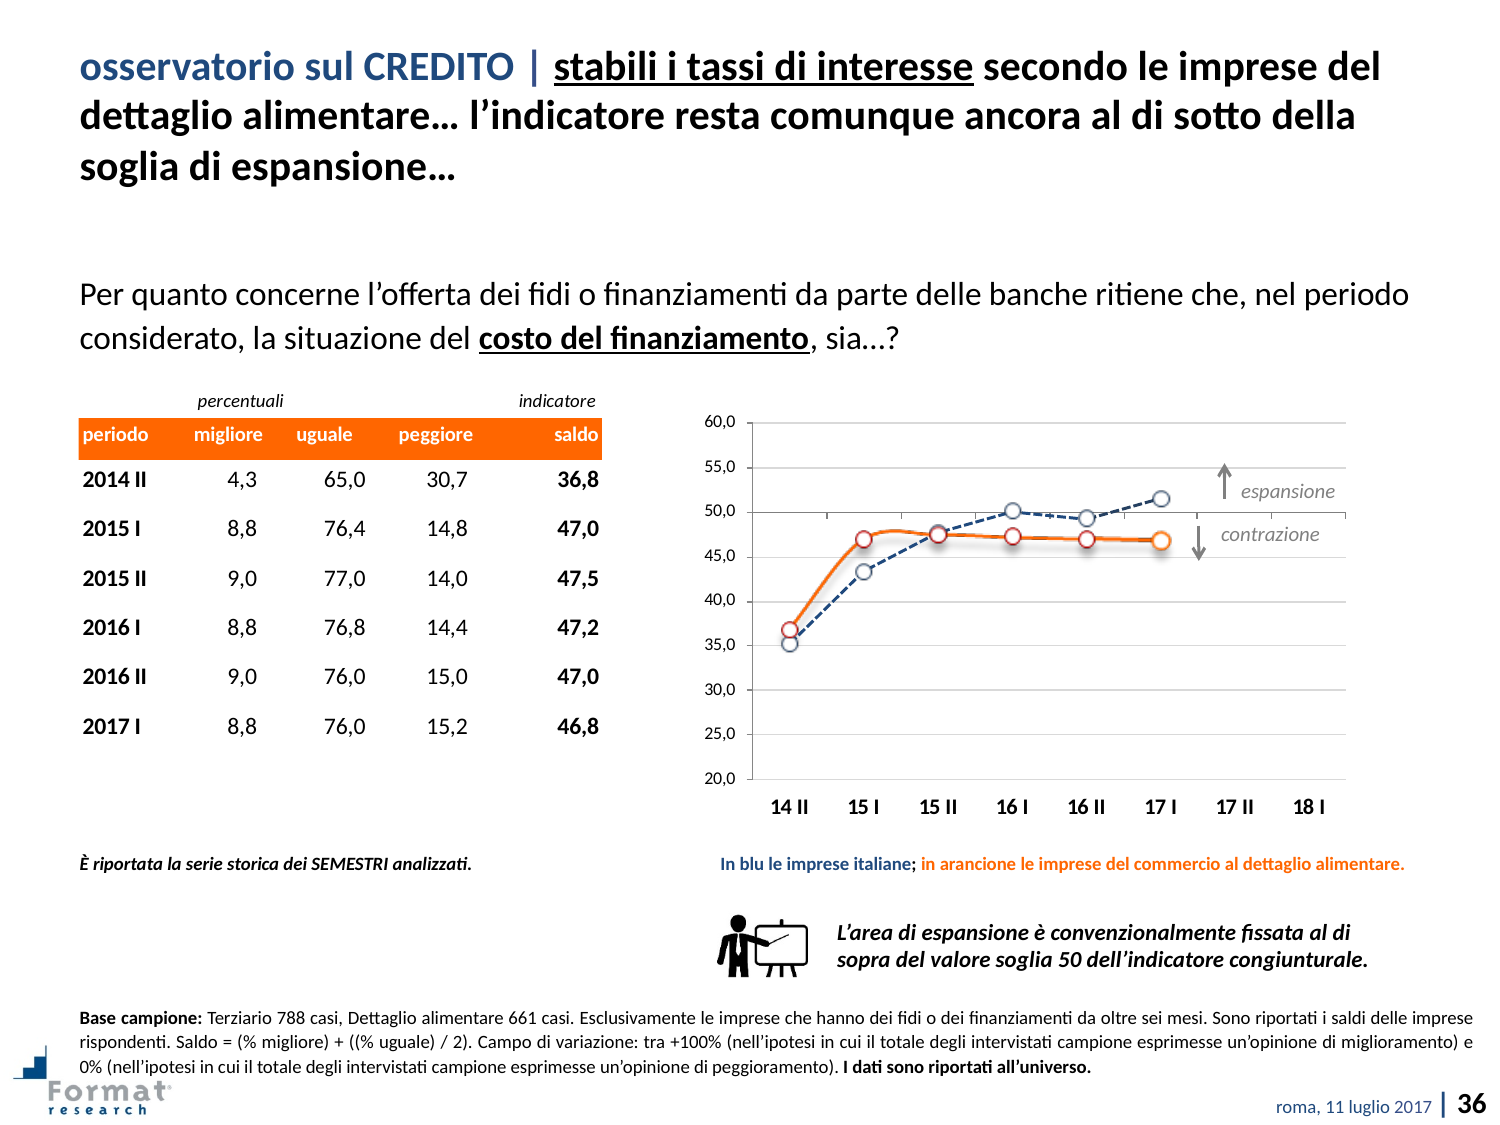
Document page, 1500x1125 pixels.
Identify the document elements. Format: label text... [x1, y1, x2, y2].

picture [690, 401, 1368, 832]
picture [78, 389, 651, 806]
picture [3, 1037, 181, 1122]
text_box Base campione: Terziario 788 casi, Dettaglio alimentare 661 casi. Esclusivamente le imprese che hanno dei fidi o dei finanziamenti da oltre sei mesi. Sono riportati i saldi delle imprese rispondenti. Saldo = (% migliore) + ((% uguale) / 2). Campo di variazione: tra +100% (nell’ipotesi in cui il totale degli intervistati campione esprimesse un’opinione di miglioramento) e 0% (nell’ipotesi in cui il totale degli intervistati campione esprimesse un’opinione di peggioramento). I dati sono riportati all’universo. [64, 995, 1488, 1085]
text_box È riportata la serie storica dei SEMESTRI analizzati. [64, 842, 671, 882]
text_box In blu le imprese italiane; in arancione le imprese del commercio al dettaglio alimentare. [705, 842, 1436, 882]
picture [717, 900, 808, 991]
text_box osservatorio sul CREDITO | stabili i tassi di interesse secondo le imprese del dettaglio alimentare… l’indicatore resta comunque ancora al di sotto della soglia di espansione… [64, 31, 1471, 157]
text_box L’area di espansione è convenzionalmente fissata al di sopra del valore soglia 50 dell’indicatore congiunturale. [822, 910, 1413, 980]
text_box Per quanto concerne l’offerta dei fidi o finanziamenti da parte delle banche ritiene che, nel periodo considerato, la situazione del costo del finanziamento, sia…? [64, 260, 1447, 364]
